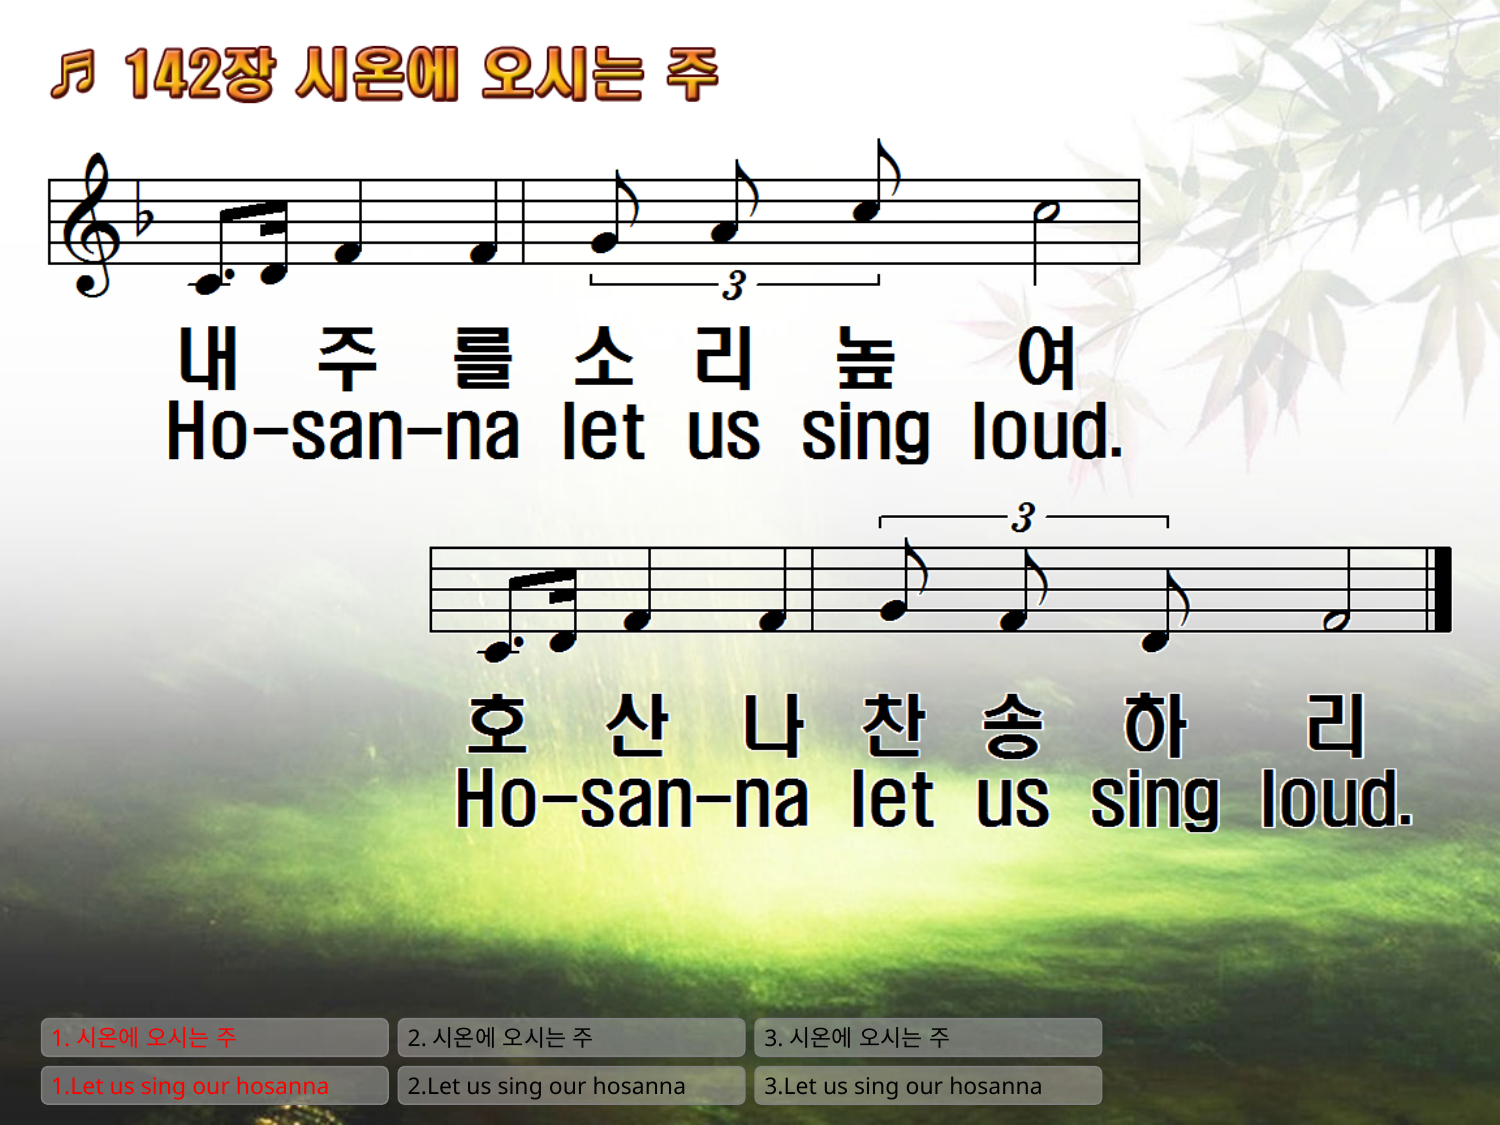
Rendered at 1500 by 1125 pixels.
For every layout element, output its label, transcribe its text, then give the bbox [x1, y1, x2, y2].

text_box 3.시온에 오시는 주 [755, 1018, 1102, 1057]
text_box 2.시온에 오시는 주 [398, 1018, 745, 1057]
text_box 1.시온에 오시는 주 [41, 1018, 389, 1057]
text_box 2.Let us sing our hosanna [398, 1066, 745, 1105]
text_box 3.Let us sing our hosanna [755, 1066, 1102, 1105]
picture [0, 0, 1500, 1125]
text_box 1.Let us sing our hosanna [41, 1066, 389, 1105]
